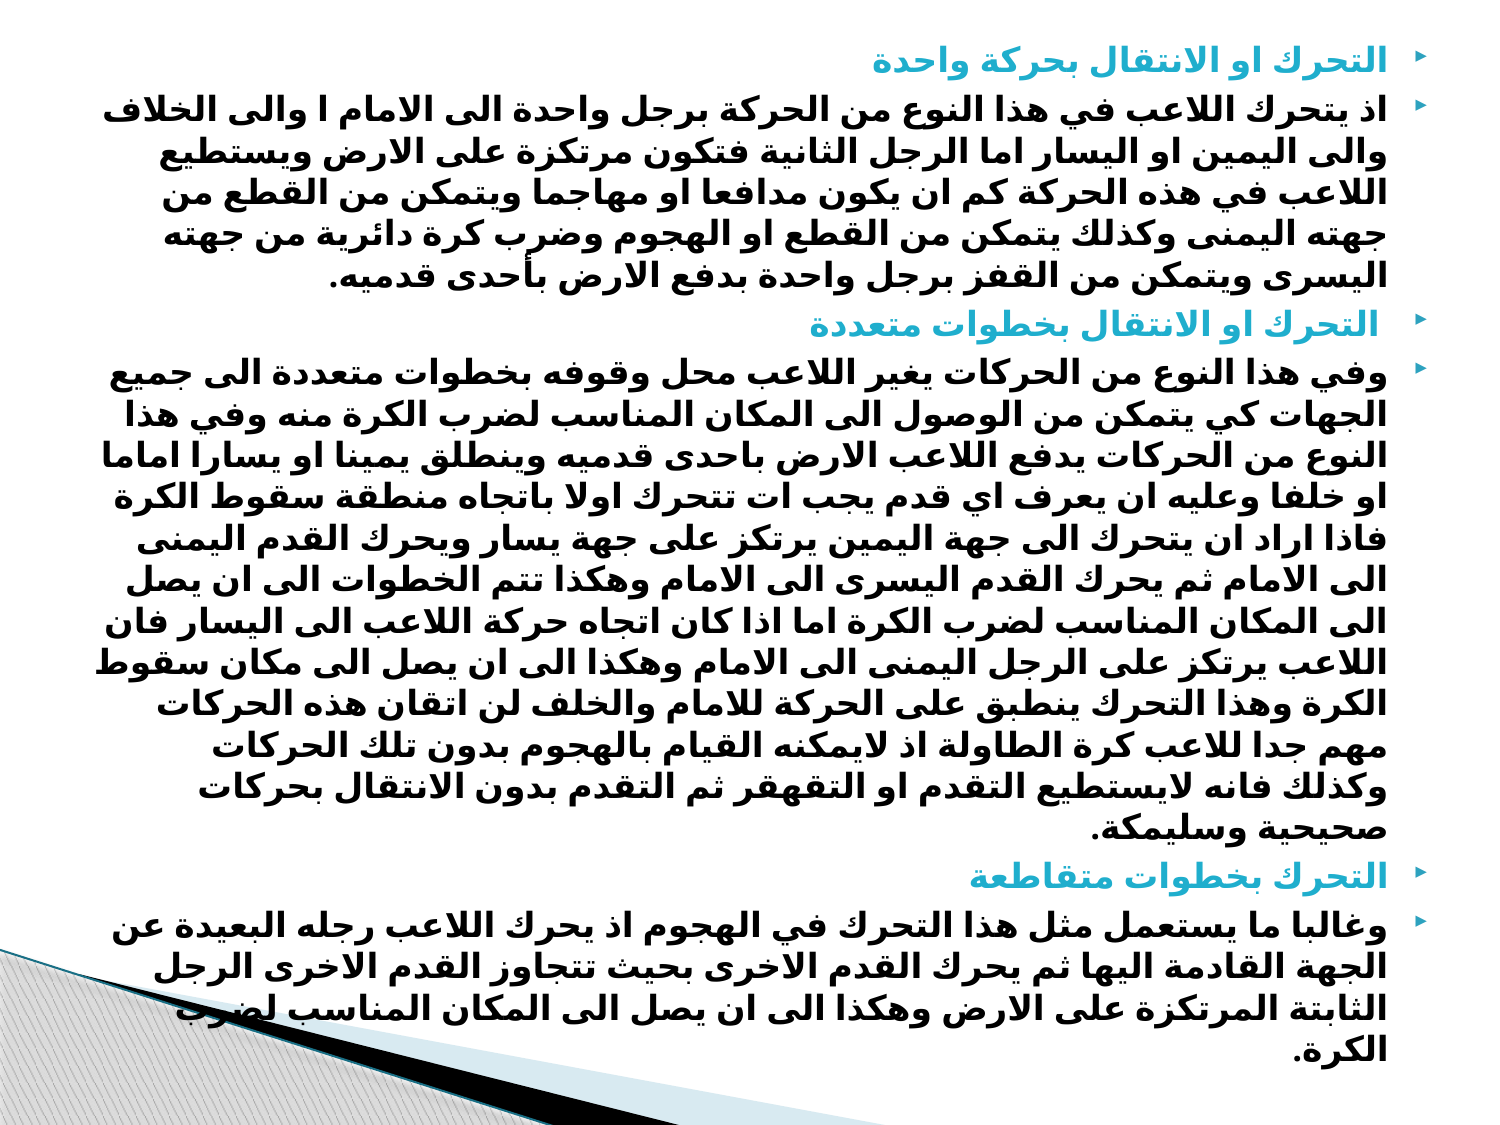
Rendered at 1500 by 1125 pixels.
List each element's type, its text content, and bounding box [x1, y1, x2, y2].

list التحرك او الانتقال بحركة واحدة اذ يتحرك اللاعب في هذا النوع من الحركة برجل واحدة الى الامام ا والى الخلاف والى اليمين او اليسار اما الرجل الثانية فتكون مرتكزة على الارض ويستطيع اللاعب في هذه الحركة كم ان يكون مدافعا او مهاجما ويتمكن من القطع من جهته اليمنى وكذلك يتمكن من القطع او الهجوم وضرب كرة دائرية من جهته اليسرى ويتمكن من القفز برجل واحدة بدفع الارض بأحدى قدميه. التحرك او الانتقال بخطوات متعددة وفي هذا النوع من الحركات يغير اللاعب محل وقوفه بخطوات متعددة الى جميع الجهات كي يتمكن من الوصول الى المكان المناسب لضرب الكرة منه وفي هذا النوع من الحركات يدفع اللاعب الارض باحدى قدميه وينطلق يمينا او يسارا اماما او خلفا وعليه ان يعرف اي قدم يجب ات تتحرك اولا باتجاه منطقة سقوط الكرة فاذا اراد ان يتحرك الى جهة اليمين يرتكز على جهة يسار ويحرك القدم اليمنى الى الامام ثم يحرك القدم اليسرى الى الامام وهكذا تتم الخطوات الى ان يصل الى المكان المناسب لضرب الكرة اما اذا كان اتجاه حركة اللاعب الى اليسار فان اللاعب يرتكز على الرجل اليمنى الى الامام وهكذا الى ان يصل الى مكان سقوط الكرة وهذا التحرك ينطبق على الحركة للامام والخلف لن اتقان هذه الحركات مهم جدا للاعب كرة الطاولة اذ لايمكنه القيام بالهجوم بدون تلك الحركات وكذلك فانه لايستطيع التقدم او التقهقر ثم التقدم بدون الانتقال بحركات صحيحية وسليمكة. التحرك بخطوات متقاطعة وغالبا ما يستعمل مثل هذا التحرك في الهجوم اذ يحرك اللاعب رجله البعيدة عن الجهة القادمة اليها ثم يحرك القدم الاخرى بحيث تتجاوز القدم الاخرى الرجل الثابتة المرتكزة على الارض وهكذا الى ان يصل الى المكان المناسب لضرب الكرة. [75, 30, 1459, 1083]
